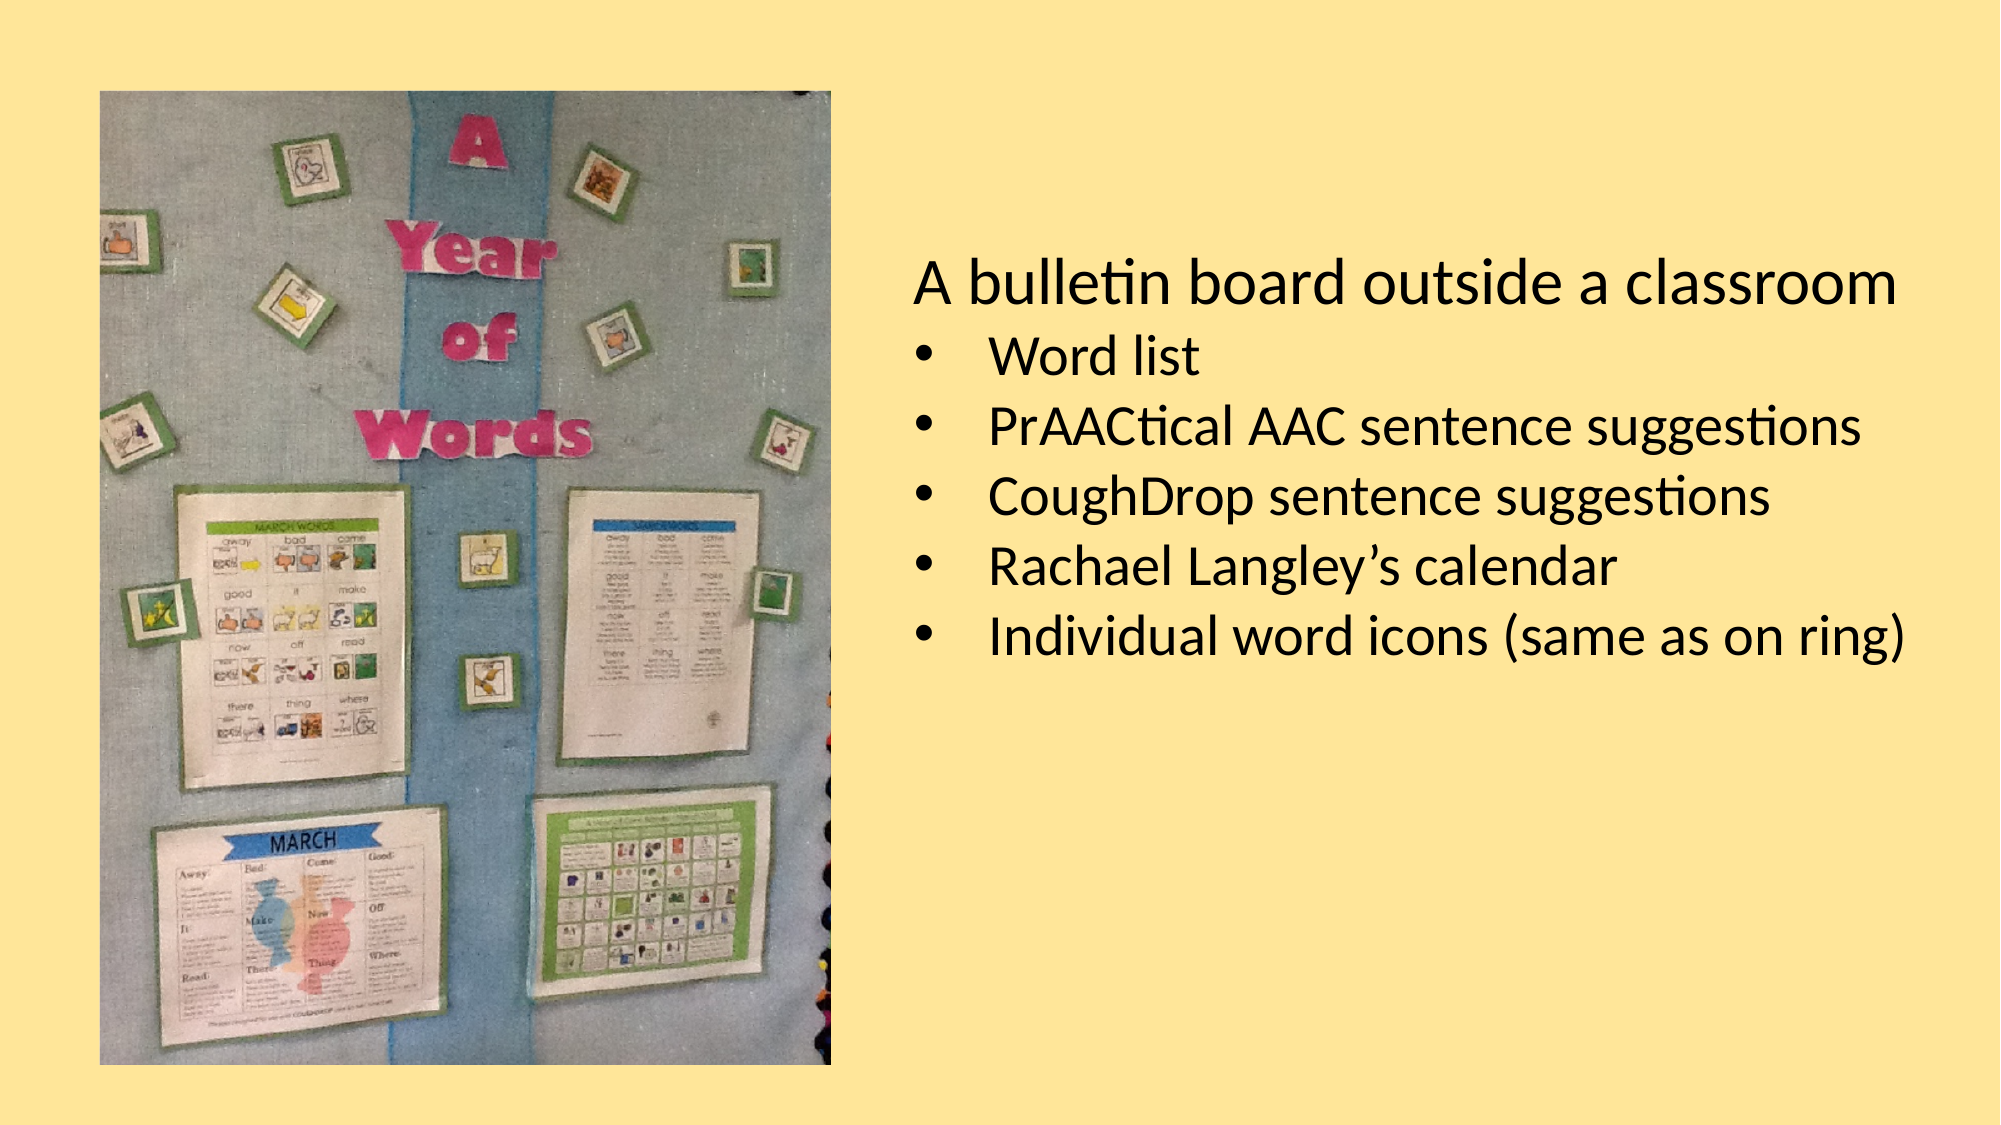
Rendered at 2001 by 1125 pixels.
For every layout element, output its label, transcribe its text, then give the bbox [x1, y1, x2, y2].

picture [0, 92, 952, 1064]
text_box A bulletin board outside a classroom Word list PrAACtical AAC sentence suggestions CoughDrop sentence suggestions Rachael Langley’s calendar Individual word icons (same as on ring) [952, 230, 1923, 755]
